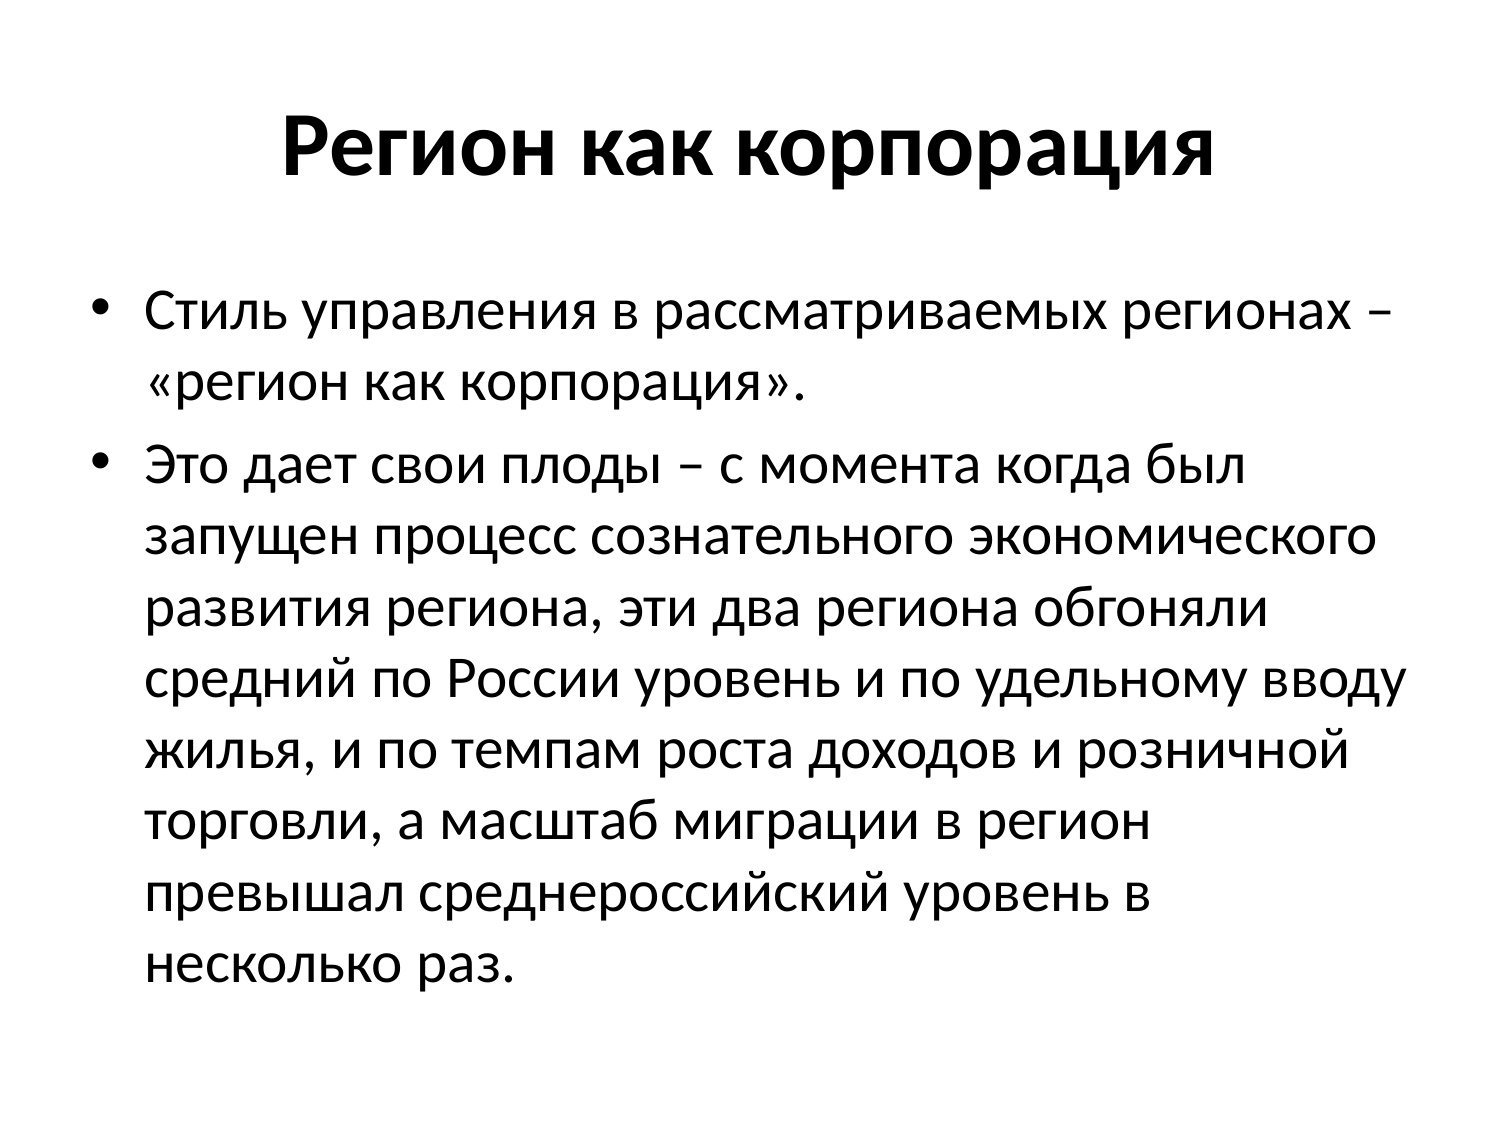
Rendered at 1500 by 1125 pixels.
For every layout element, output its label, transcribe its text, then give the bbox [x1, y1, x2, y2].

list Стиль управления в рассматриваемых регионах – «регион как корпорация». Это дает свои плоды – с момента когда был запущен процесс сознательного экономического развития региона, эти два региона обгоняли средний по России уровень и по удельному вводу жилья, и по темпам роста доходов и розничной торговли, а масштаб миграции в регион превышал среднероссийский уровень в несколько раз. [75, 262, 1425, 1005]
title Регион как корпорация [75, 45, 1425, 233]
